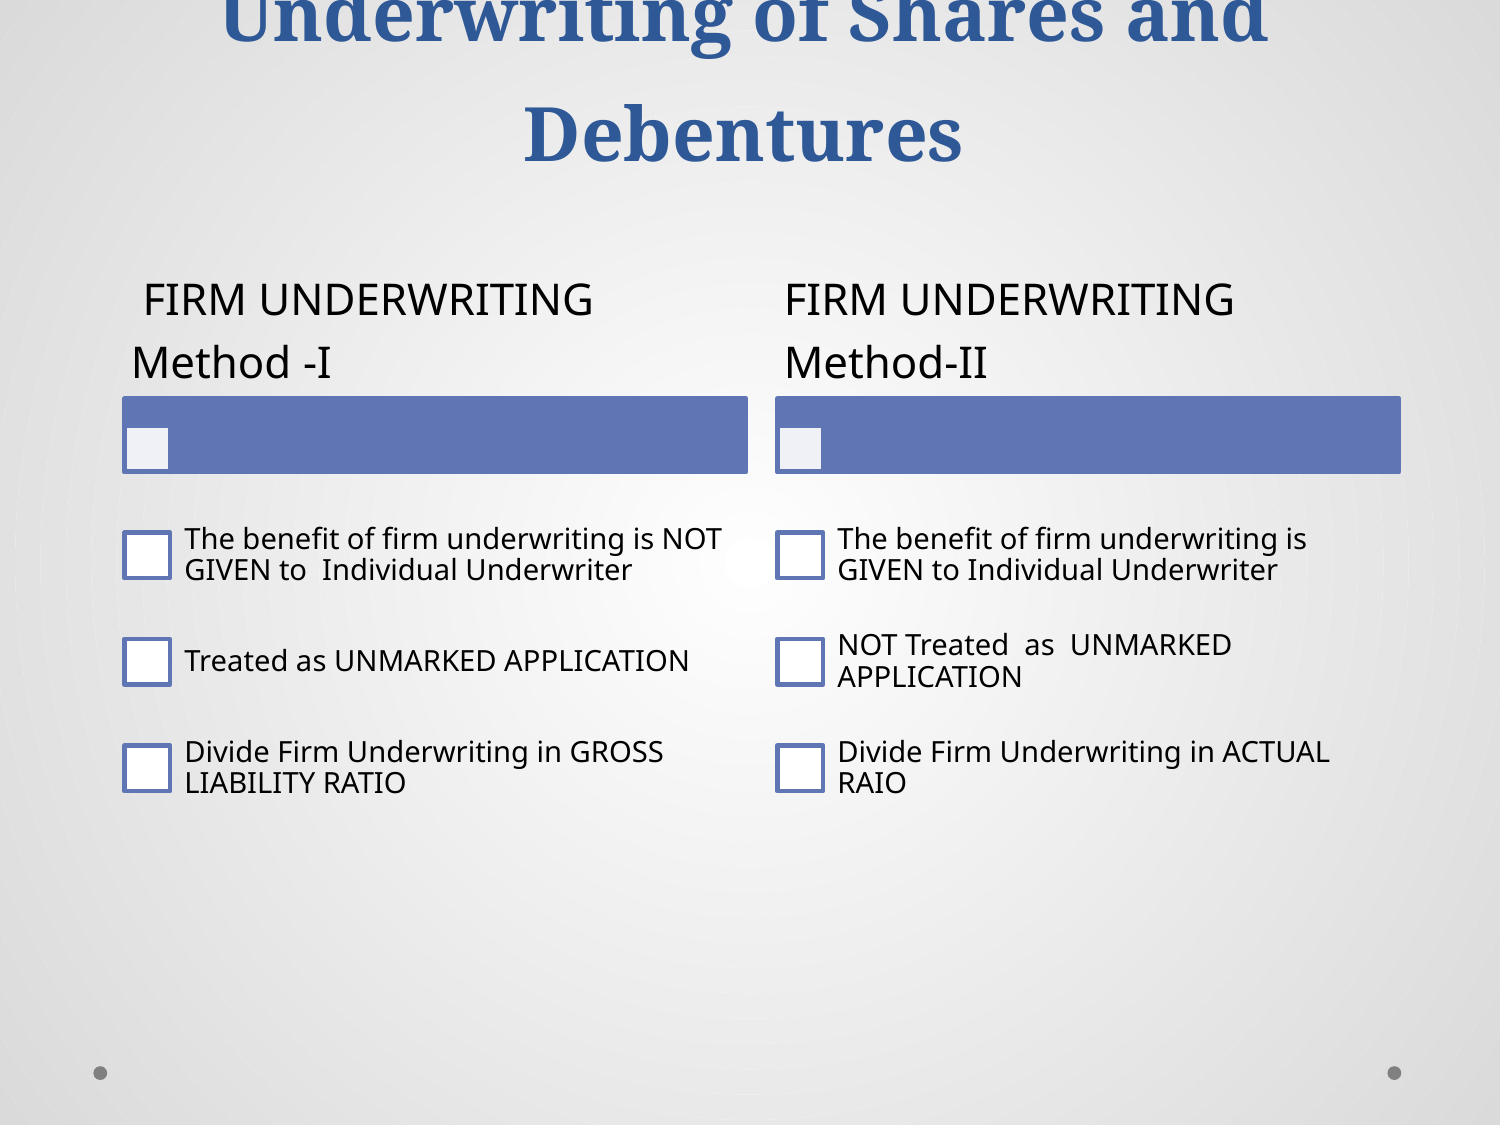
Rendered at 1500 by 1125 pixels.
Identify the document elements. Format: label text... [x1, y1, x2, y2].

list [123, 266, 1400, 1012]
title Underwriting of Shares and Debentures [29, 19, 1459, 185]
